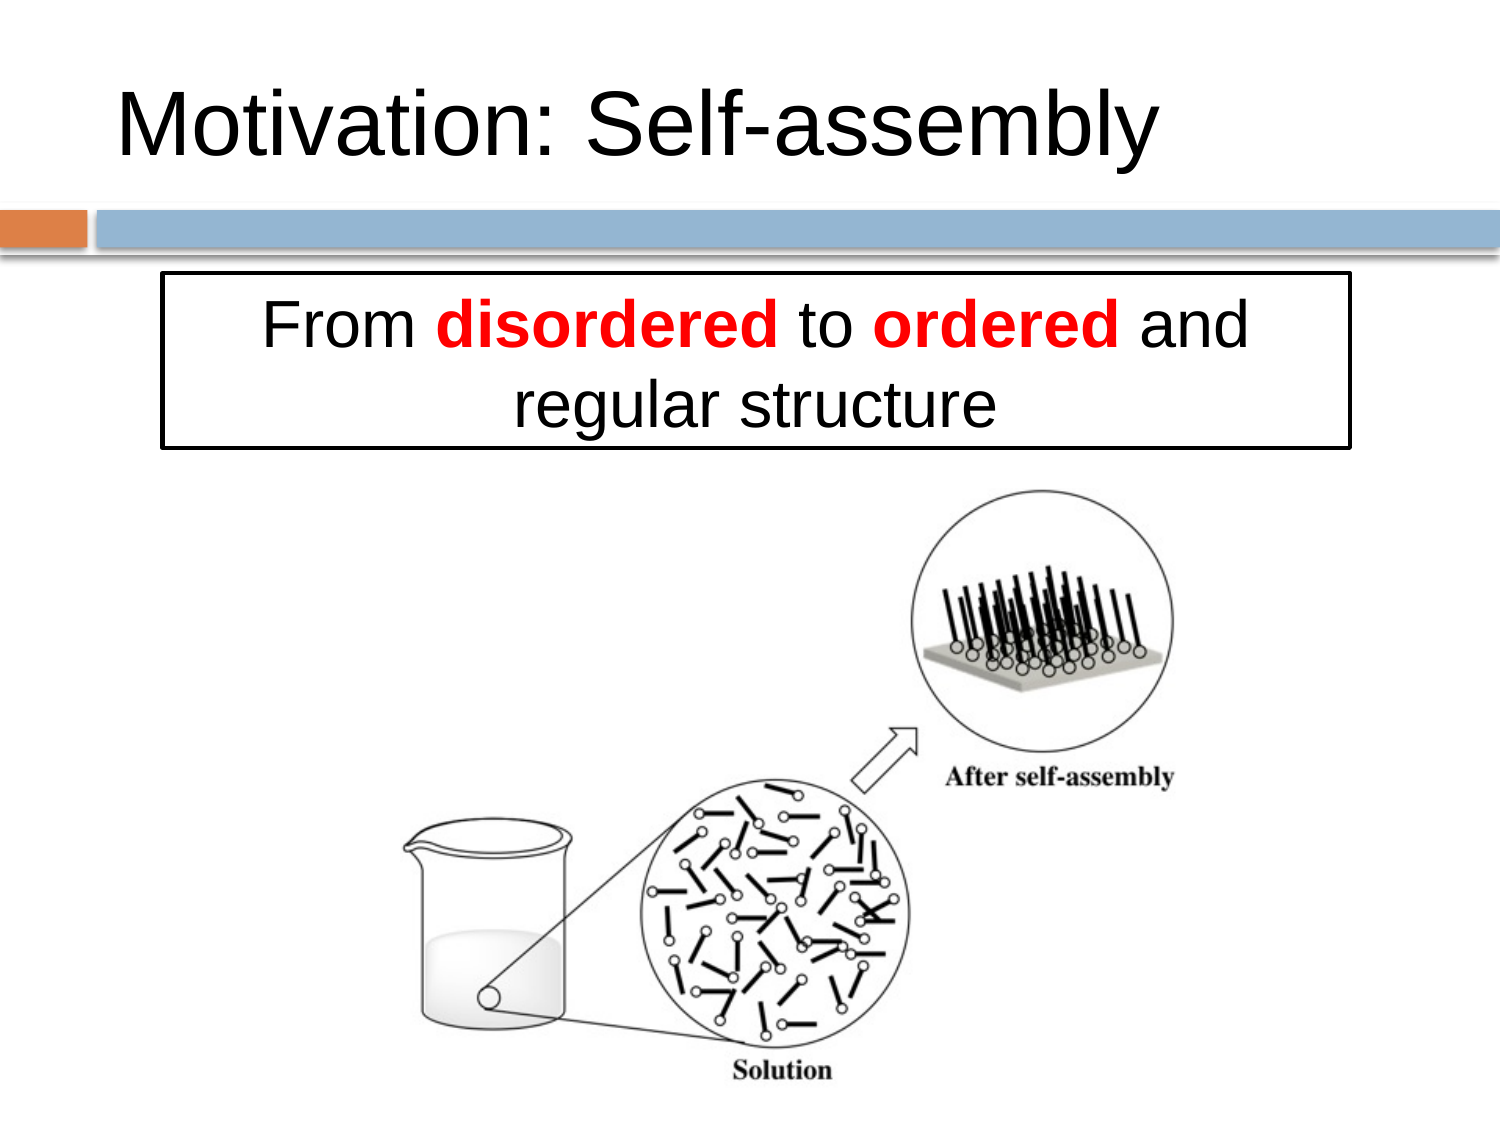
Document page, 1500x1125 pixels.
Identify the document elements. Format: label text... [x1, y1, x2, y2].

text_box From disordered to ordered and regular structure [162, 273, 1350, 448]
picture [399, 487, 1193, 1090]
title Motivation: Self-assembly [100, 37, 1438, 200]
